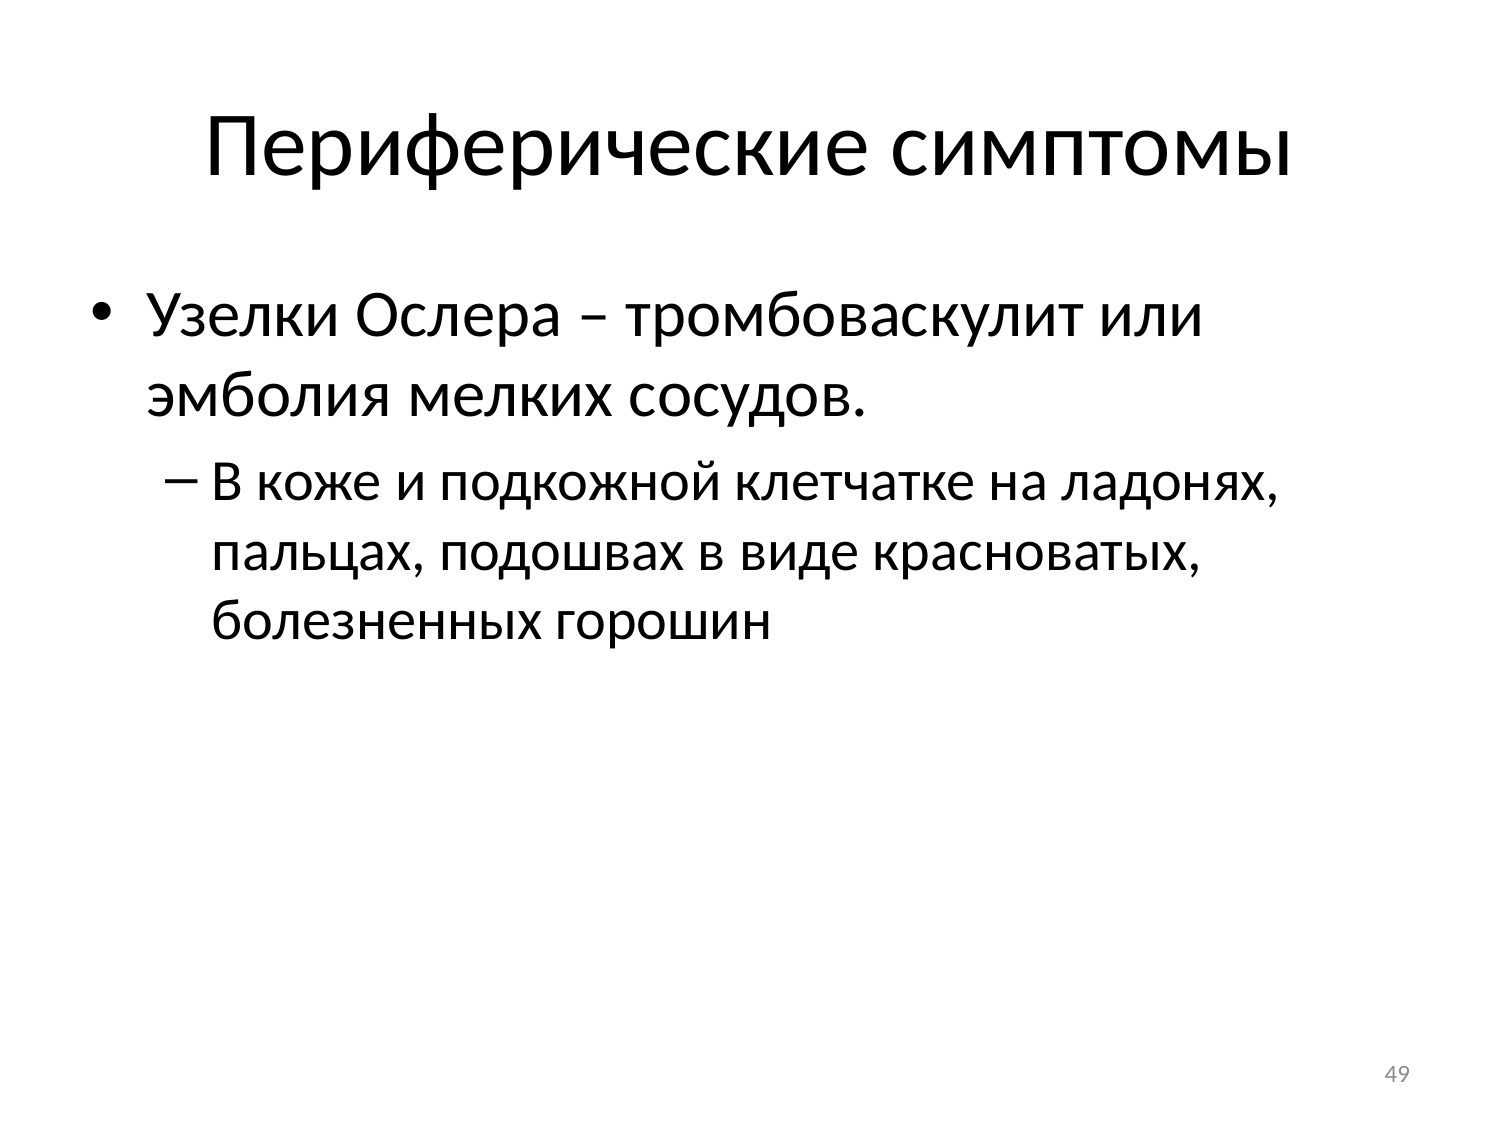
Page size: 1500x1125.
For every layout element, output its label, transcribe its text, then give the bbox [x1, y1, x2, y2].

title Периферические симптомы [75, 45, 1425, 233]
list Узелки Ослера – тромбоваскулит или эмболия мелких сосудов. В коже и подкожной клетчатке на ладонях, пальцах, подошвах в виде красноватых, болезненных горошин [75, 262, 1425, 1005]
slide_number 49 [1074, 1042, 1425, 1103]
